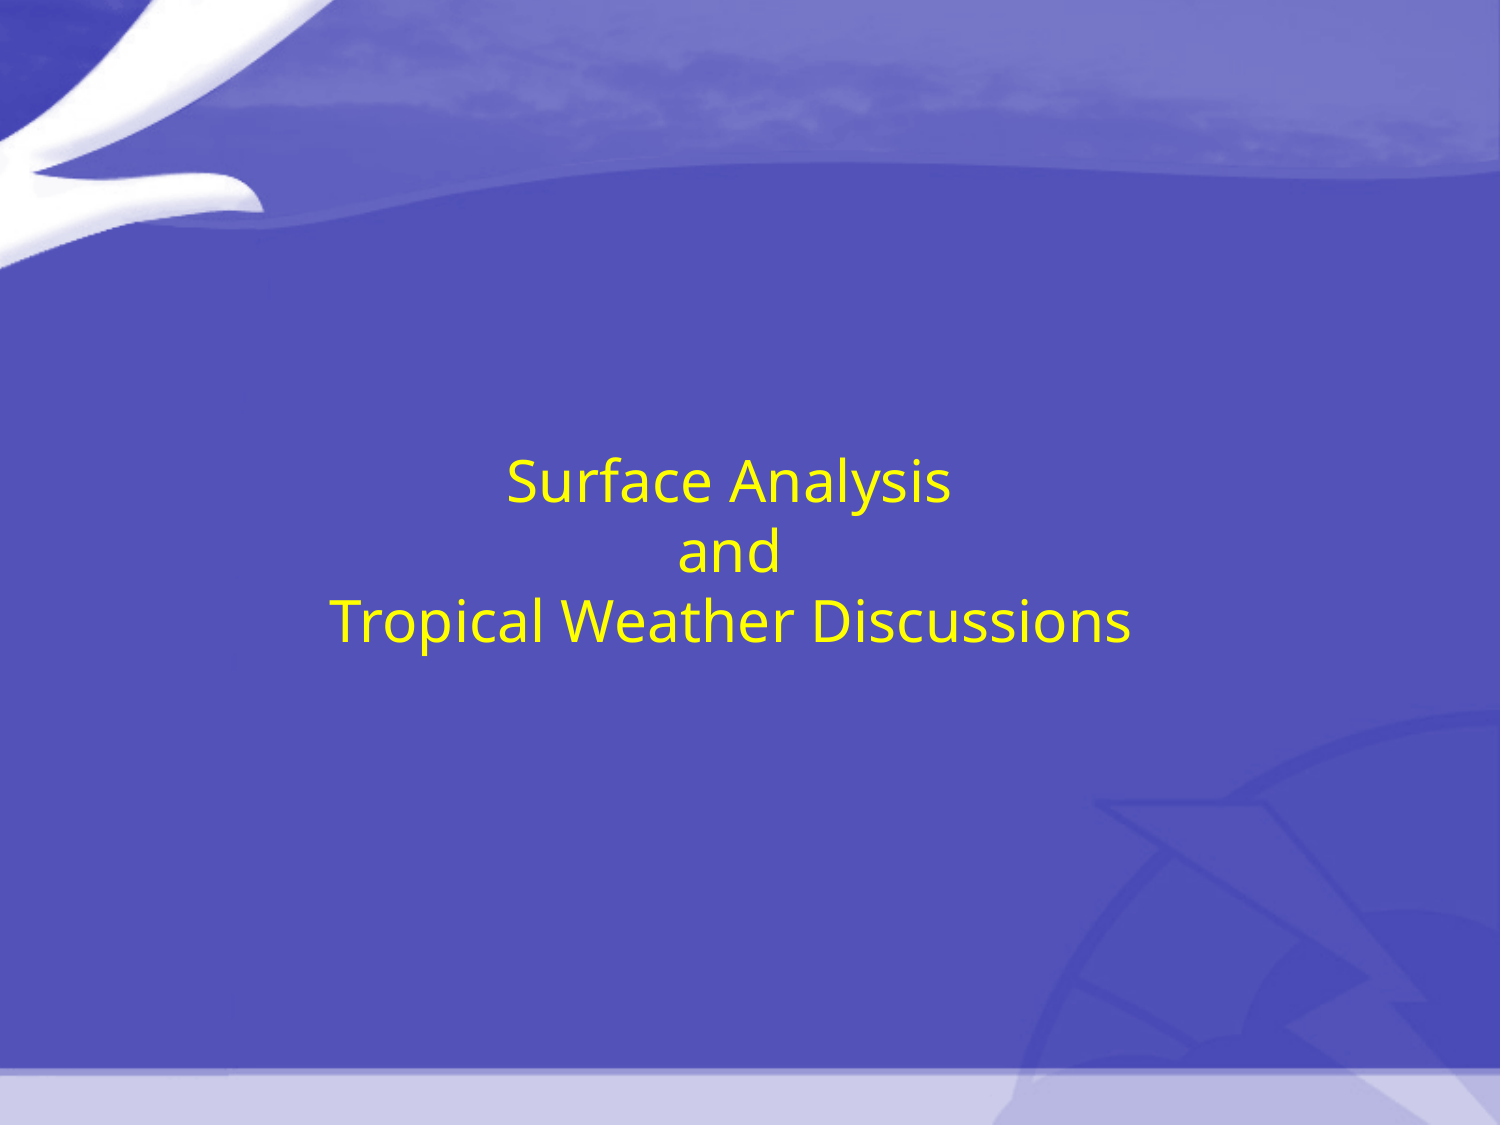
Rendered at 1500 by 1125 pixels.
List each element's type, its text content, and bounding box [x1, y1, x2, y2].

title Surface Analysis and Tropical Weather Discussions [62, 435, 1413, 663]
